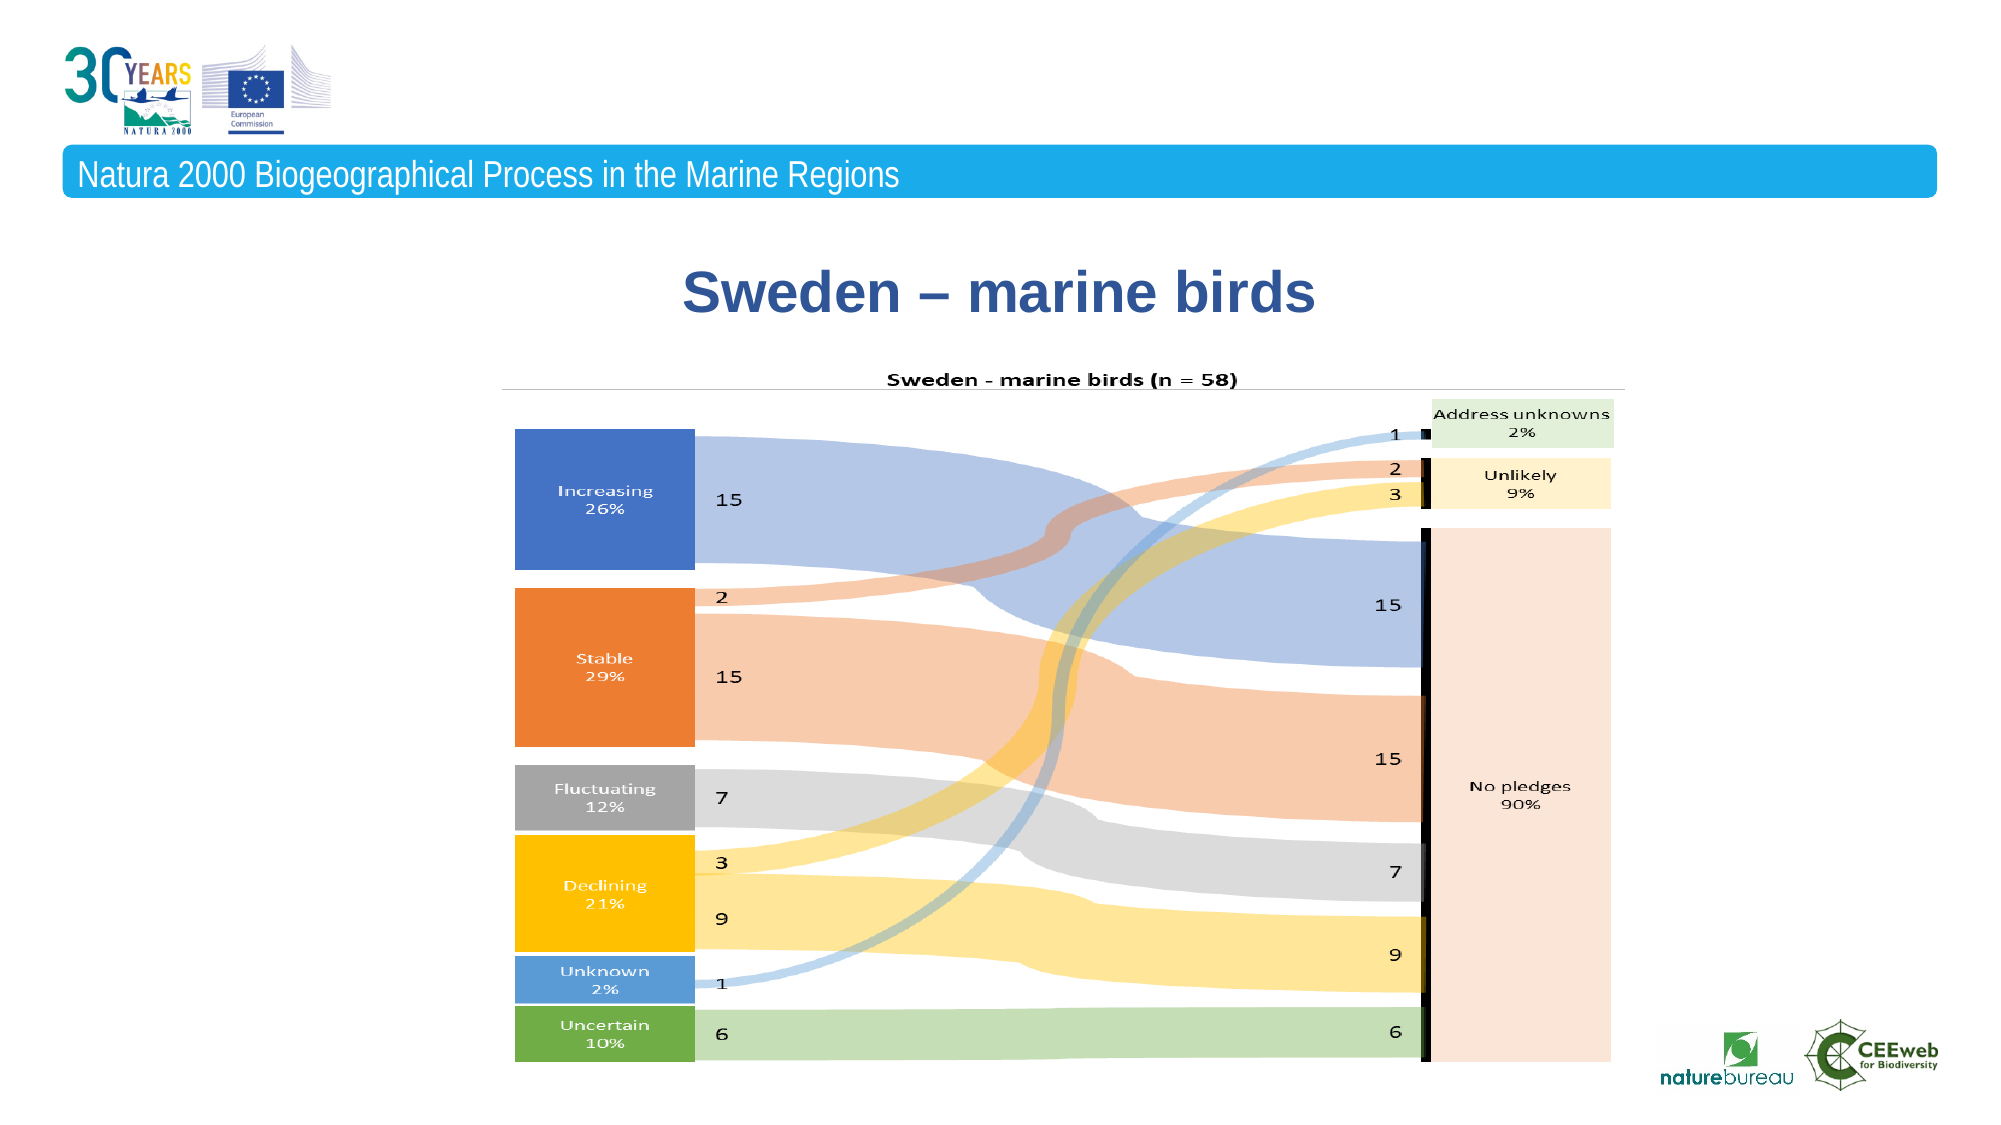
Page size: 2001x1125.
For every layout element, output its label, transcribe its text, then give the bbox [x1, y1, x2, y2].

text_box [1063, 143, 1939, 199]
text_box Sweden – marine birds [311, 246, 1689, 332]
picture [501, 365, 1625, 1075]
picture [1804, 1019, 1938, 1091]
picture [1656, 1024, 1801, 1096]
text_box Natura 2000 Biogeographical Process in the Marine Regions [62, 138, 1063, 203]
picture [55, 34, 675, 144]
